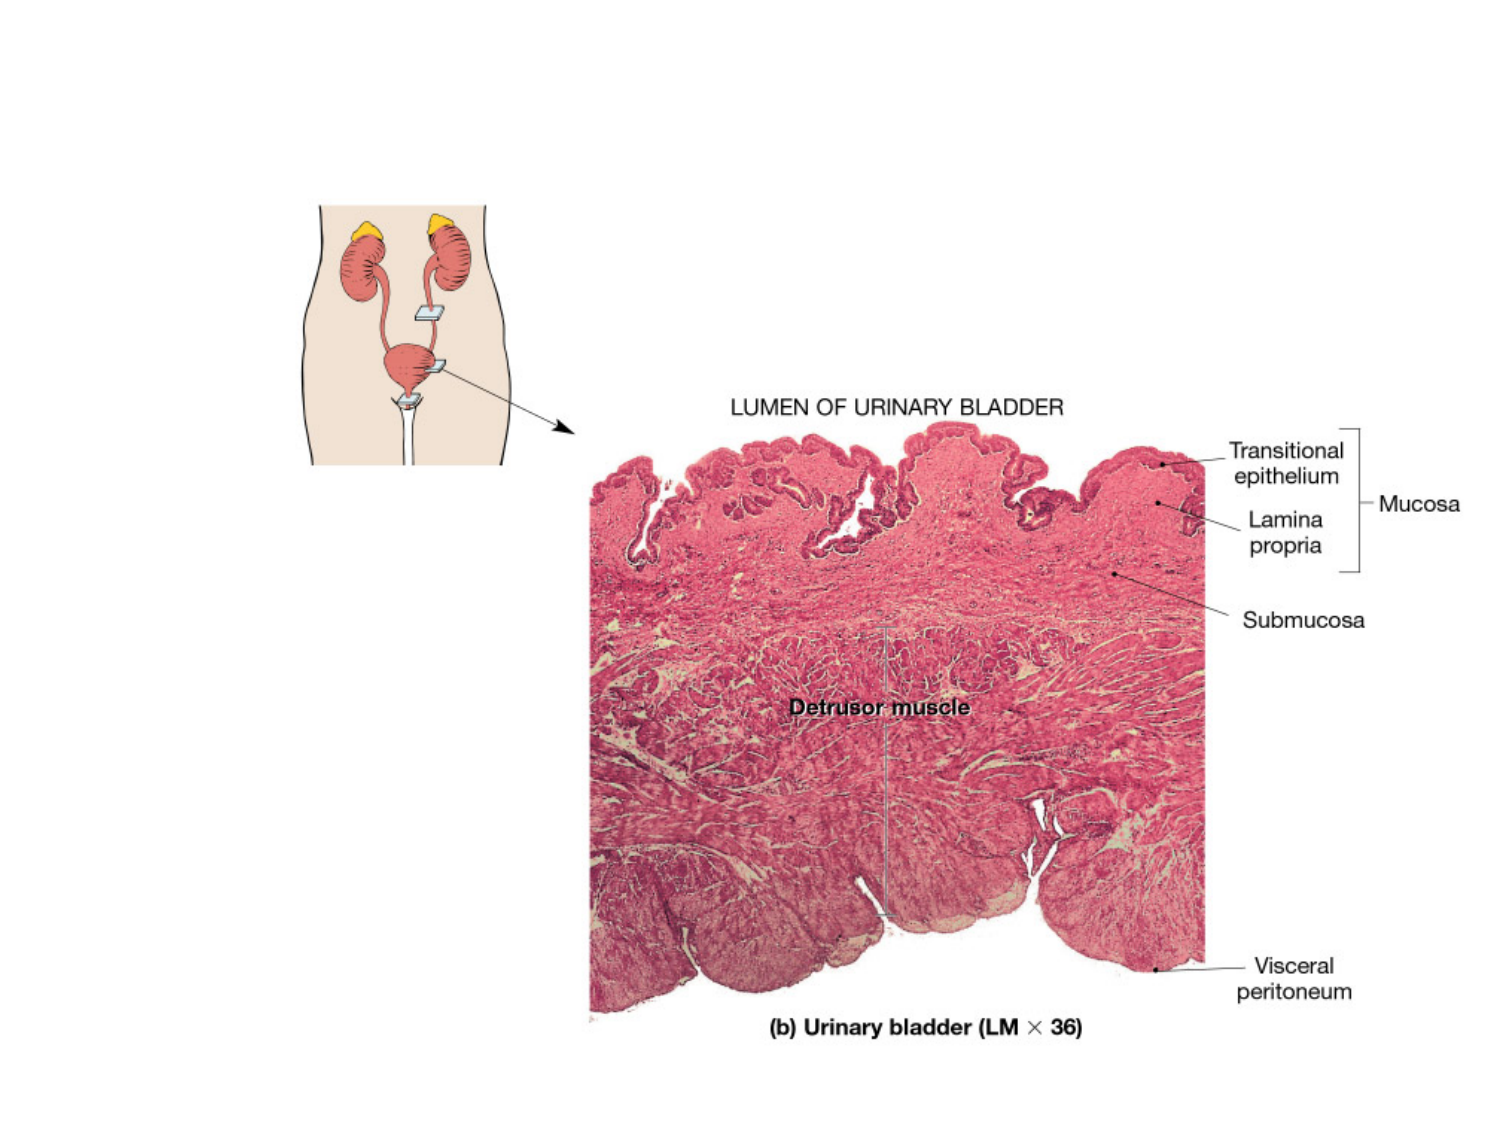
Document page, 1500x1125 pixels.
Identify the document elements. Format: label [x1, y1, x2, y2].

picture [284, 187, 1475, 1047]
